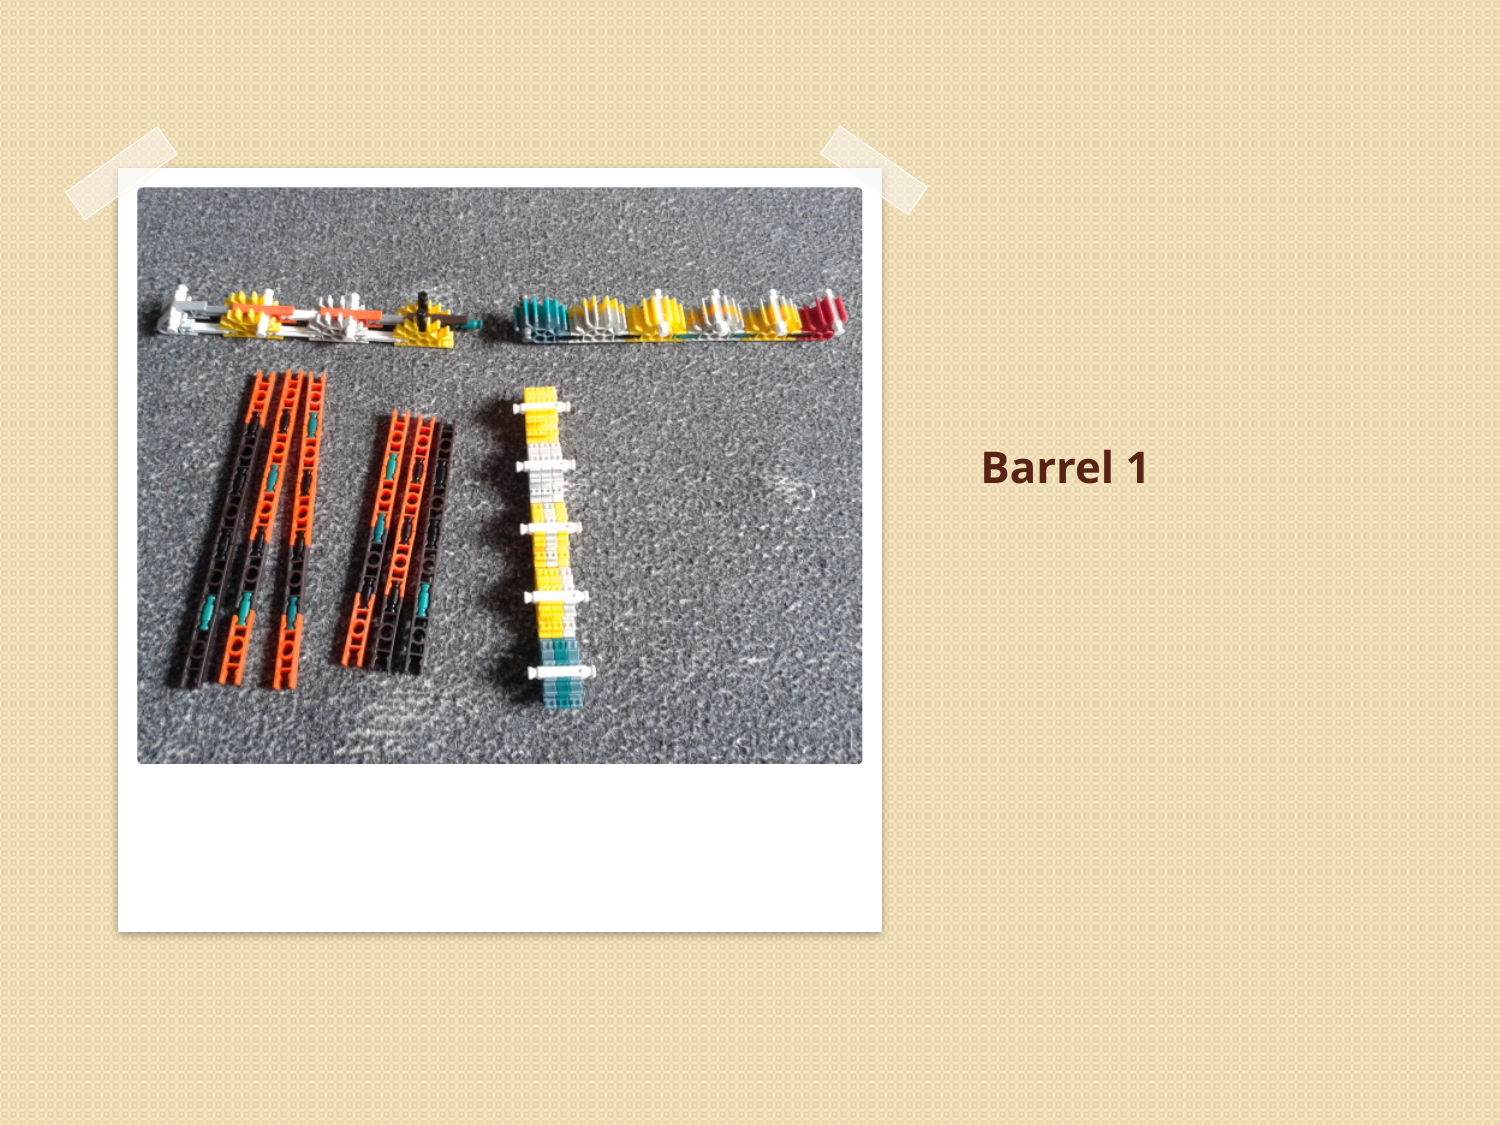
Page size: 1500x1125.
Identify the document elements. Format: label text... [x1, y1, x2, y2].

title Barrel 1 [965, 174, 1416, 500]
picture [137, 187, 863, 765]
